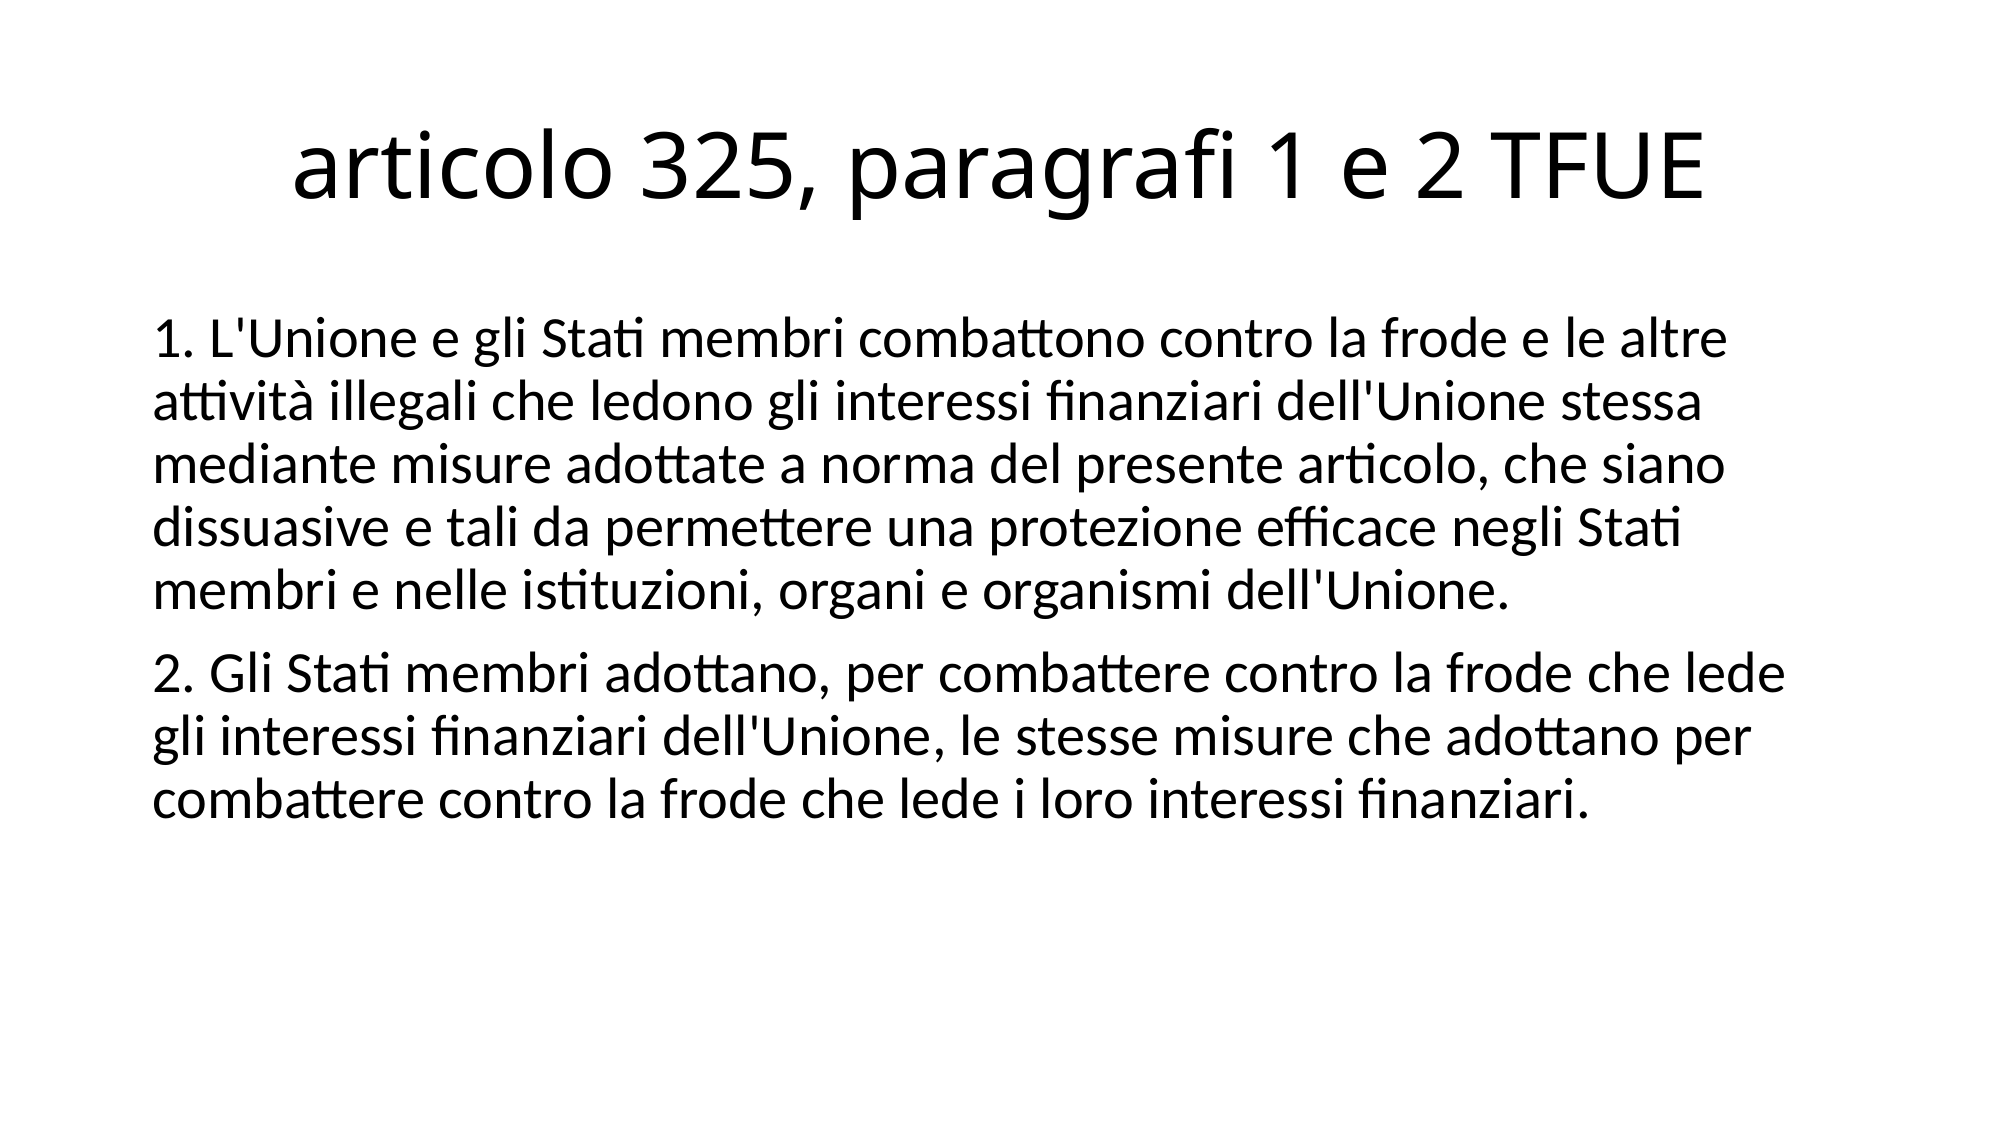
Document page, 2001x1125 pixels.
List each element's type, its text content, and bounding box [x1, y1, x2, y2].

list 1. L'Unione e gli Stati membri combattono contro la frode e le altre attività illegali che ledono gli interessi finanziari dell'Unione stessa mediante misure adottate a norma del presente articolo, che siano dissuasive e tali da permettere una protezione efficace negli Stati membri e nelle istituzioni, organi e organismi dell'Unione. 2. Gli Stati membri adottano, per combattere contro la frode che lede gli interessi finanziari dell'Unione, le stesse misure che adottano per combattere contro la frode che lede i loro interessi finanziari. [137, 299, 1863, 1014]
title articolo 325, paragrafi 1 e 2 TFUE [137, 59, 1863, 278]
